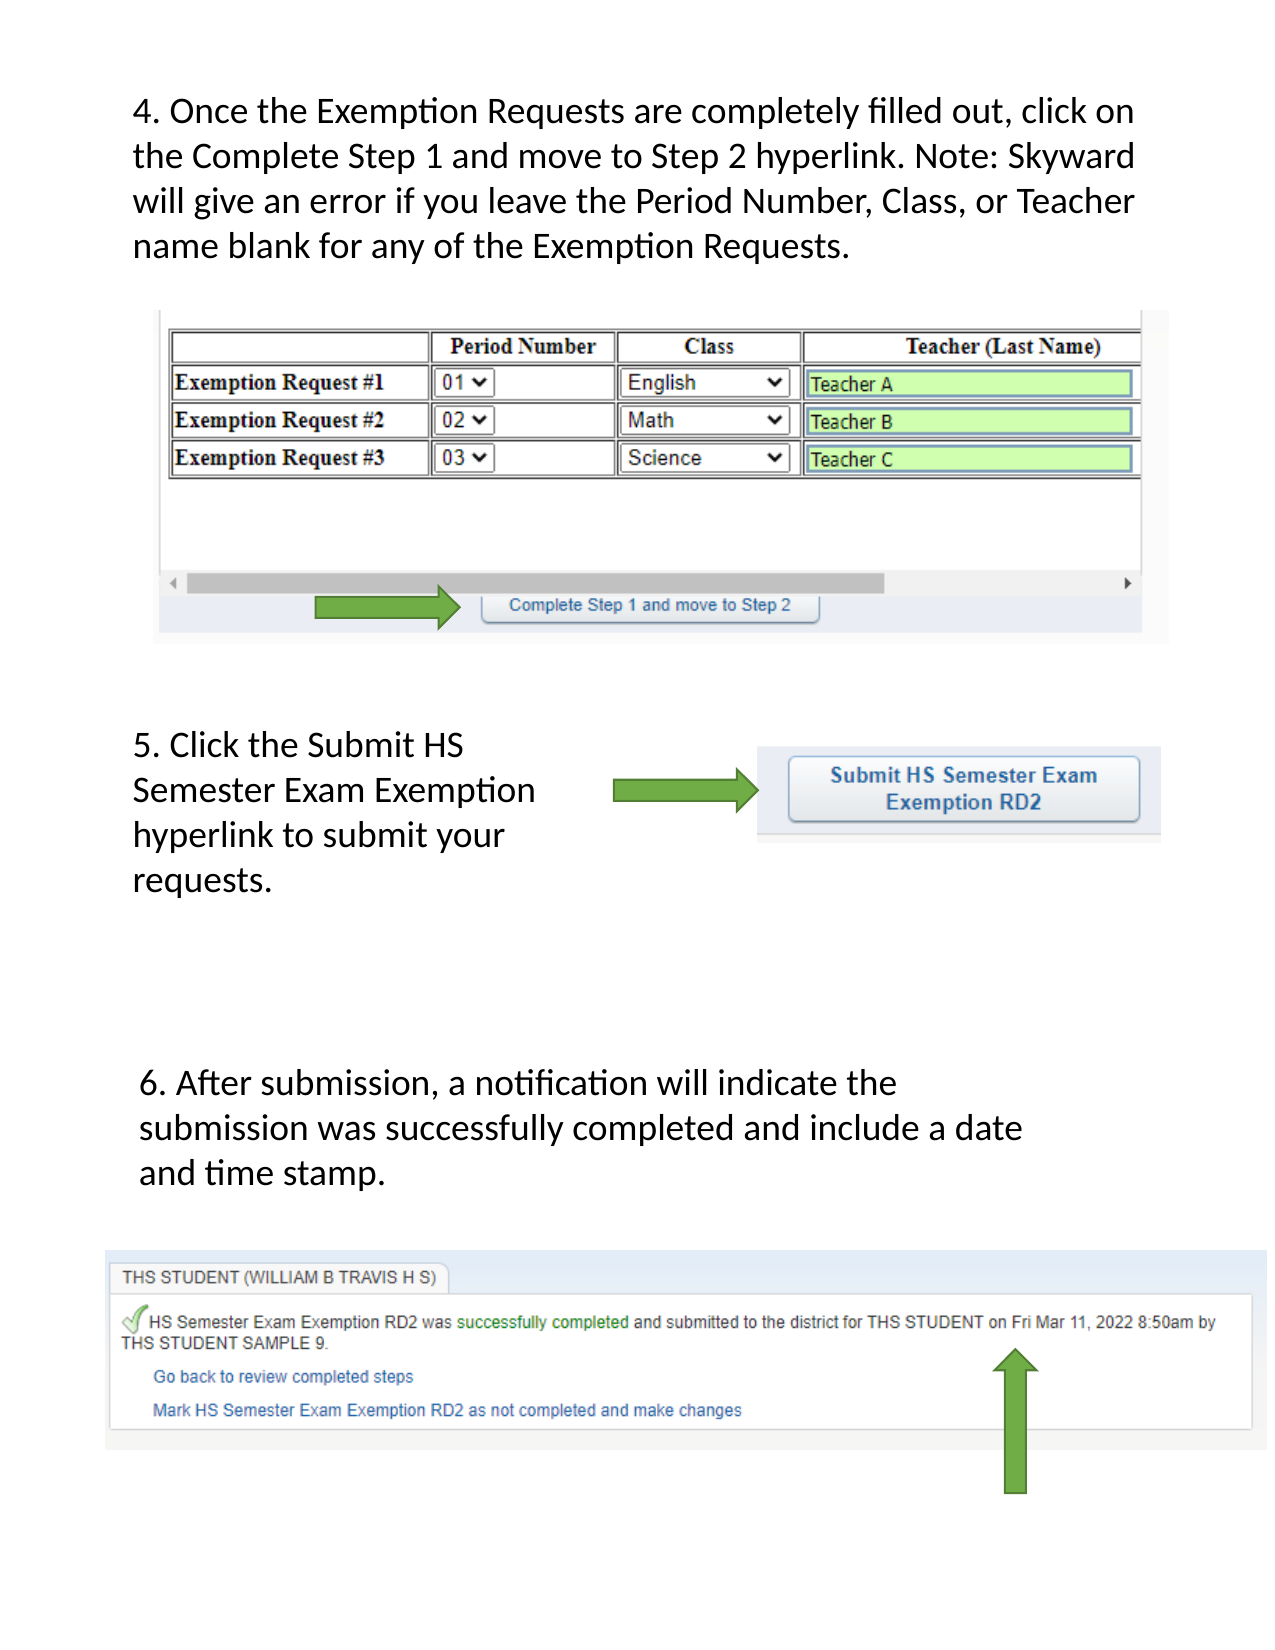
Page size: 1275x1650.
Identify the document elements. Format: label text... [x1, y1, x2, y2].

picture [152, 310, 1169, 644]
text_box [1003, 1450, 1027, 1495]
text_box 4. Once the Exemption Requests are completely filled out, click on the Complete Step 1 and move to Step 2 hyperlink. Note: Skyward will give an error if you leave the Period Number, Class, or Teacher name blank for any of the Exemption Requests. [117, 78, 1192, 274]
picture [757, 737, 1161, 843]
text_box 5. Click the Submit HS Semester Exam Exemption hyperlink to submit your requests. [117, 712, 572, 908]
text_box 6. After submission, a notification will indicate the submission was successfully completed and include a date and time stamp. [124, 1050, 1088, 1201]
text_box [612, 766, 757, 814]
picture [105, 1250, 1267, 1450]
